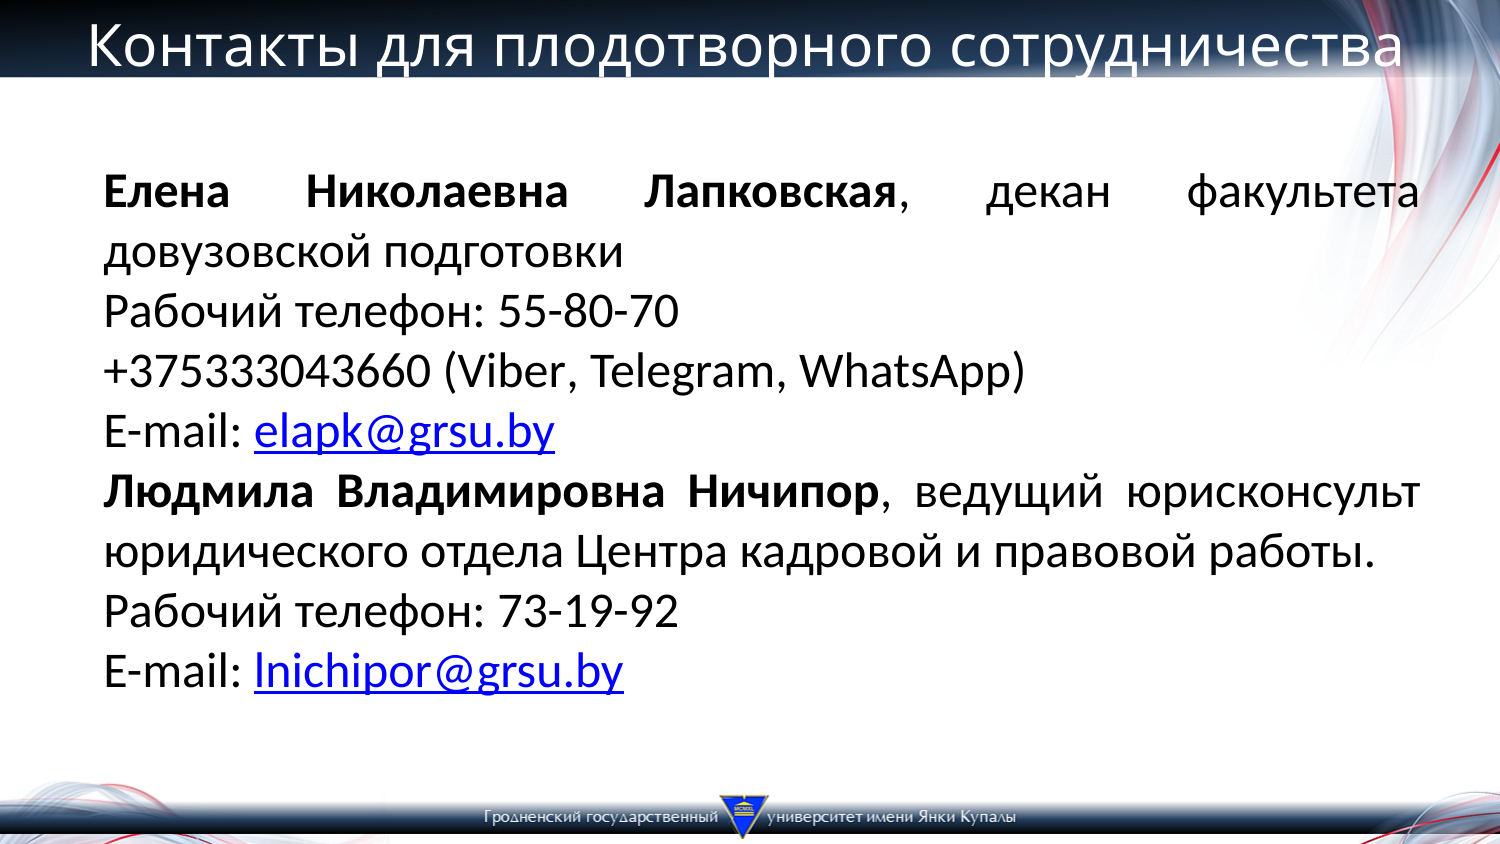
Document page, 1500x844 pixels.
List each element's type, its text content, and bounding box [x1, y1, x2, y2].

picture [0, 0, 1500, 844]
text_box Елена Николаевна Лапковская, декан факультета довузовской подготовки Рабочий телефон: 55-80-70 +375333043660 (Viber, Telegram, WhatsApp) E-mail: elapk@grsu.by Людмила Владимировна Ничипор, ведущий юрисконсульт юридического отдела Центра кадровой и правовой работы. Рабочий телефон: 73-19-92 E-mail: lnichipor@grsu.by [88, 150, 1436, 705]
title Контакты для плодотворного сотрудничества [0, 0, 1495, 114]
